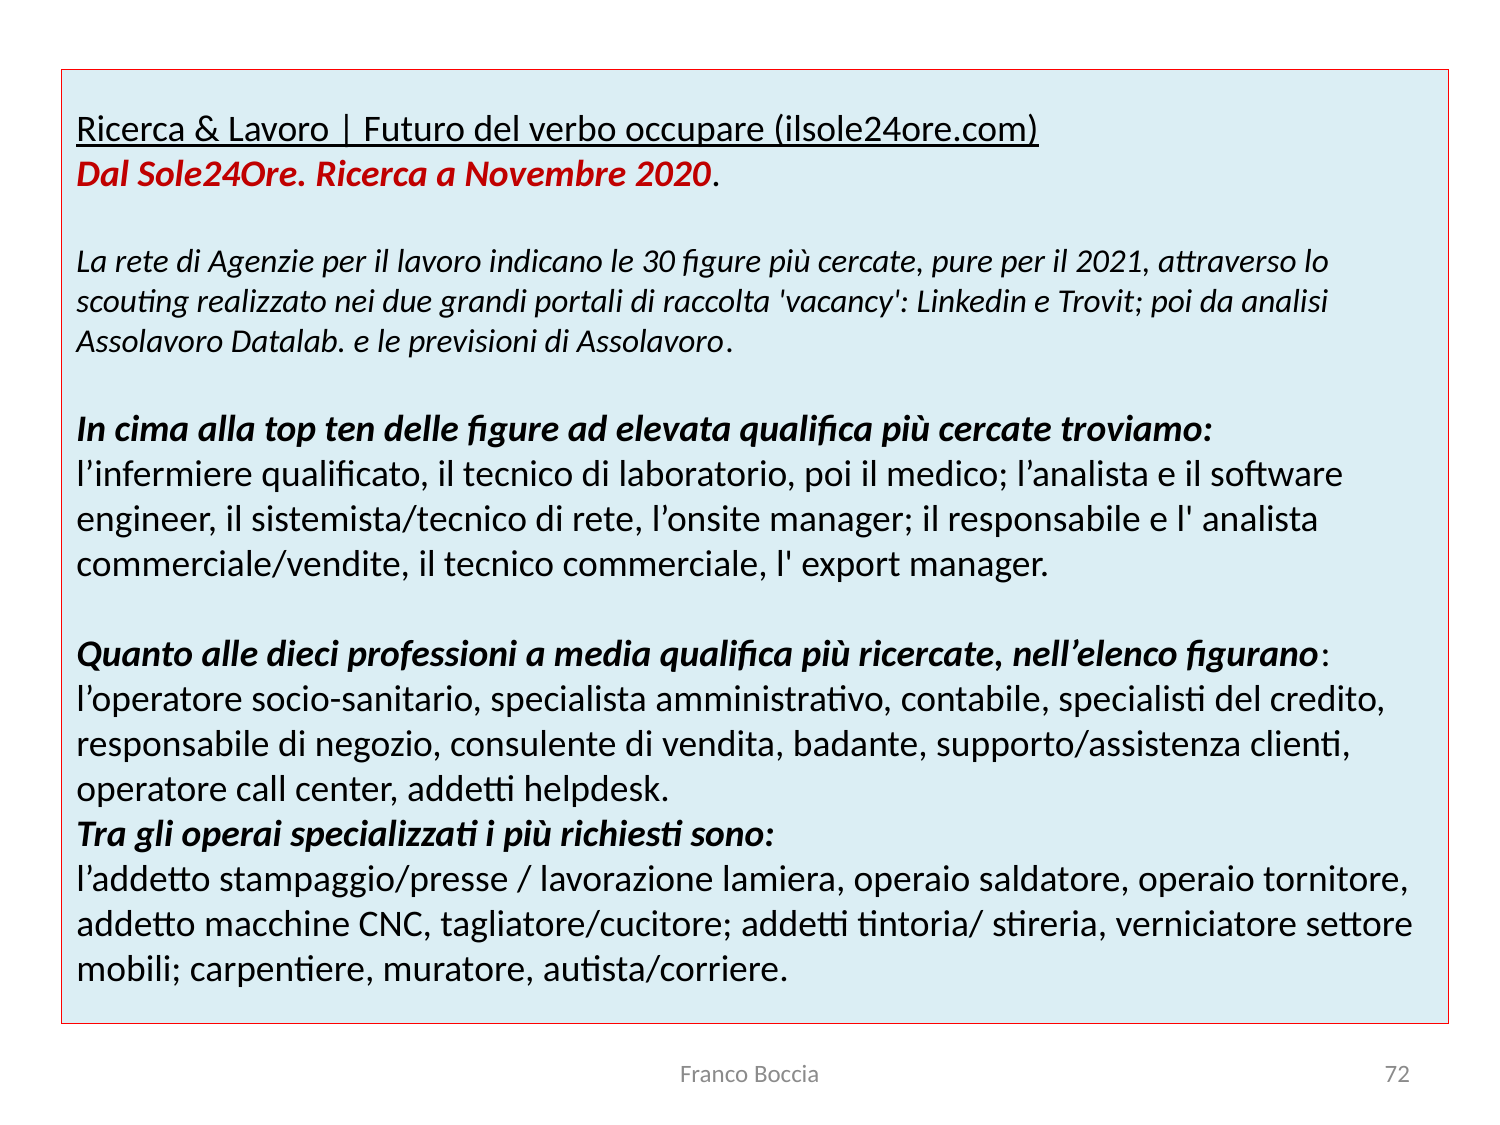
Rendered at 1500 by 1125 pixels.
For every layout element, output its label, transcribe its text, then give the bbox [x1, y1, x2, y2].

text_box Ricerca & Lavoro | Futuro del verbo occupare (ilsole24ore.com) Dal Sole24Ore. Ricerca a Novembre 2020. La rete di Agenzie per il lavoro indicano le 30 figure più cercate, pure per il 2021, attraverso lo scouting realizzato nei due grandi portali di raccolta 'vacancy': Linkedin e Trovit; poi da analisi Assolavoro Datalab. e le previsioni di Assolavoro. In cima alla top ten delle figure ad elevata qualifica più cercate troviamo: l’infermiere qualificato, il tecnico di laboratorio, poi il medico; l’analista e il software engineer, il sistemista/tecnico di rete, l’onsite manager; il responsabile e l' analista commerciale/vendite, il tecnico commerciale, l' export manager. Quanto alle dieci professioni a media qualifica più ricercate, nell’elenco figurano: l’operatore socio-sanitario, specialista amministrativo, contabile, specialisti del credito, responsabile di negozio, consulente di vendita, badante, supporto/assistenza clienti, operatore call center, addetti helpdesk. Tra gli operai specializzati i più richiesti sono: l’addetto stampaggio/presse / lavorazione lamiera, operaio saldatore, operaio tornitore, addetto macchine CNC, tagliatore/cucitore; addetti tintoria/ stireria, verniciatore settore mobili; carpentiere, muratore, autista/corriere. [61, 69, 1449, 1024]
footer Franco Boccia [512, 1042, 988, 1103]
slide_number 72 [1074, 1042, 1425, 1103]
